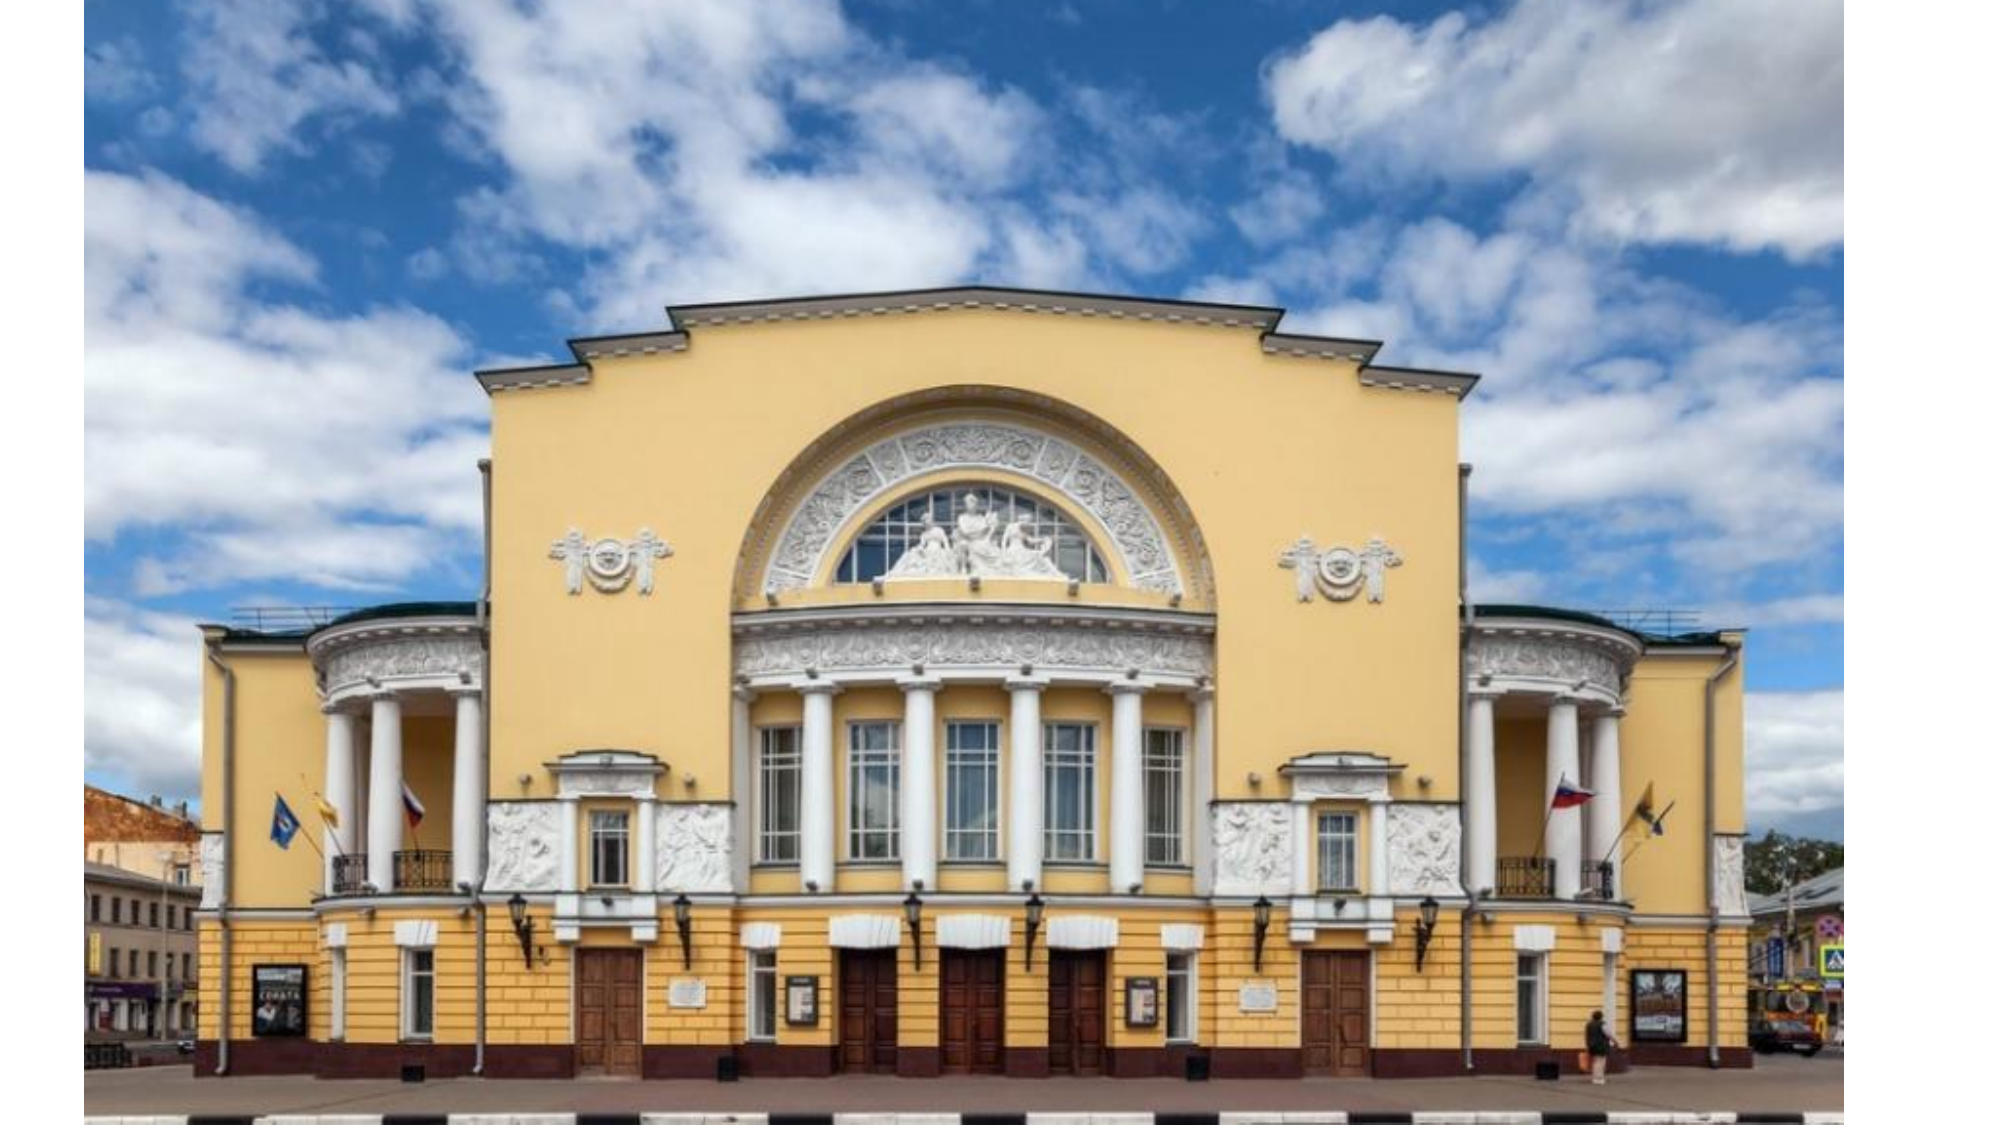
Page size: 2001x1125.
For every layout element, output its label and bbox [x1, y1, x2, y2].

list [84, 0, 1844, 1125]
